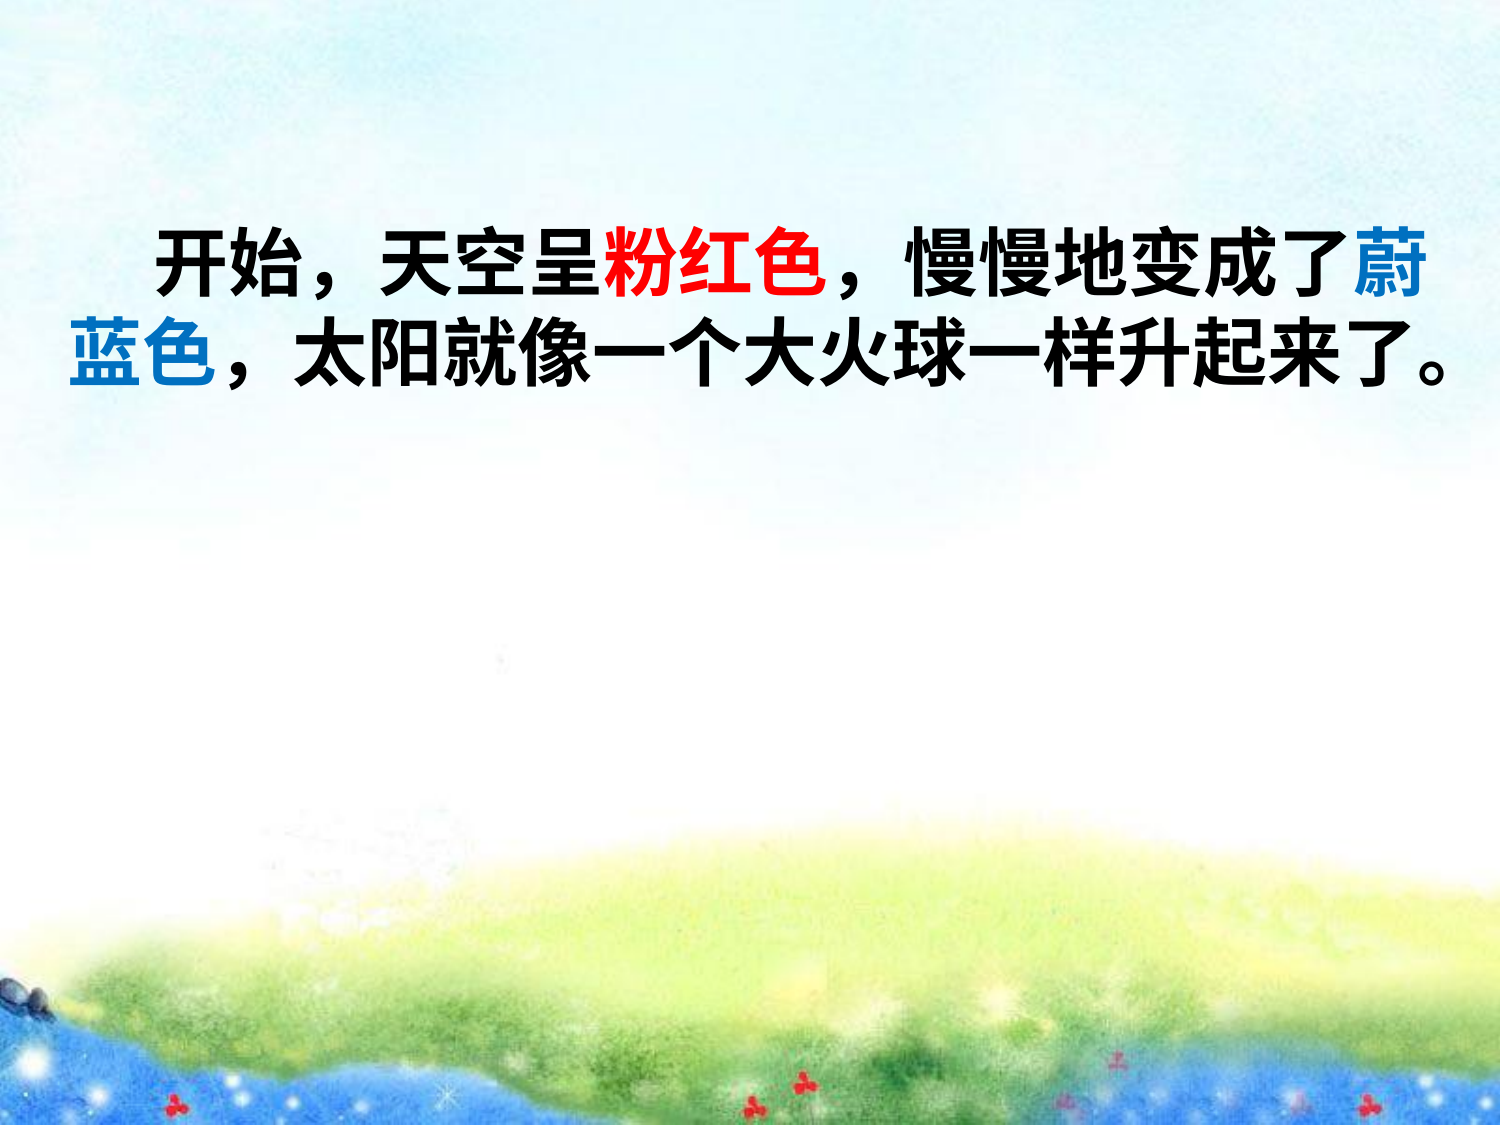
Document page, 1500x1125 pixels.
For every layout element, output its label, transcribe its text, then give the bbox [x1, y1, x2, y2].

text_box 开始，天空呈粉红色，慢慢地变成了蔚蓝色，太阳就像一个大火球一样升起来了。 [53, 208, 1447, 403]
picture [0, 0, 1500, 1125]
